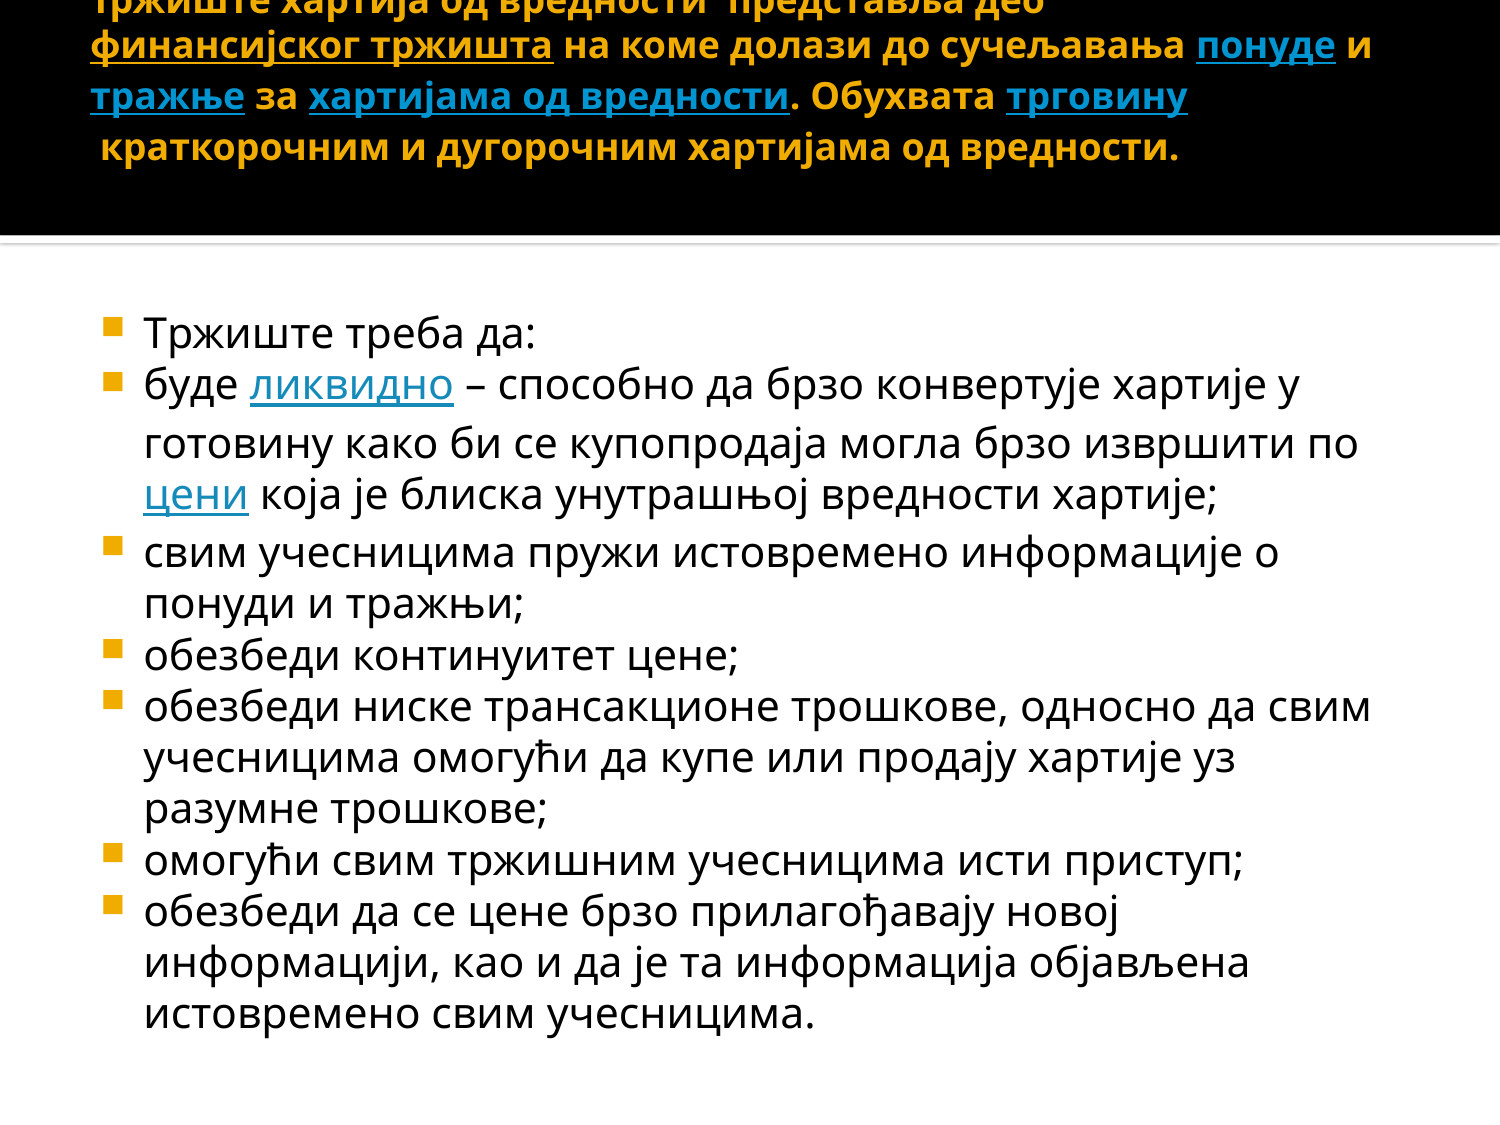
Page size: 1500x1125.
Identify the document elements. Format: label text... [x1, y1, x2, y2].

list Tржиште треба да: буде ликвидно – способно да брзо конвертује хартије у готовину како би се купопродаја могла брзо извршити по цени која је блиска унутрашњој вредности хартије; свим учесницима пружи истовремено информације о понуди и тражњи; обезбеди континуитет цене; обезбеди ниске трансакционе трошкове, односно да свим учесницима омогући да купе или продају хартије уз разумне трошкове; омогући свим тржишним учесницима исти приступ; обезбеди да се цене брзо прилагођавају новој информацији, као и да је та информација објављена истовремено свим учесницима. [75, 291, 1425, 1050]
title Тржиште хартија од вредности представља део финансијског тржишта на коме долази до сучељавања понуде и тражње за хартијама од вредности. Обухвата трговину краткорочним и дугорочним хартијама од вредности. [75, 0, 1425, 282]
